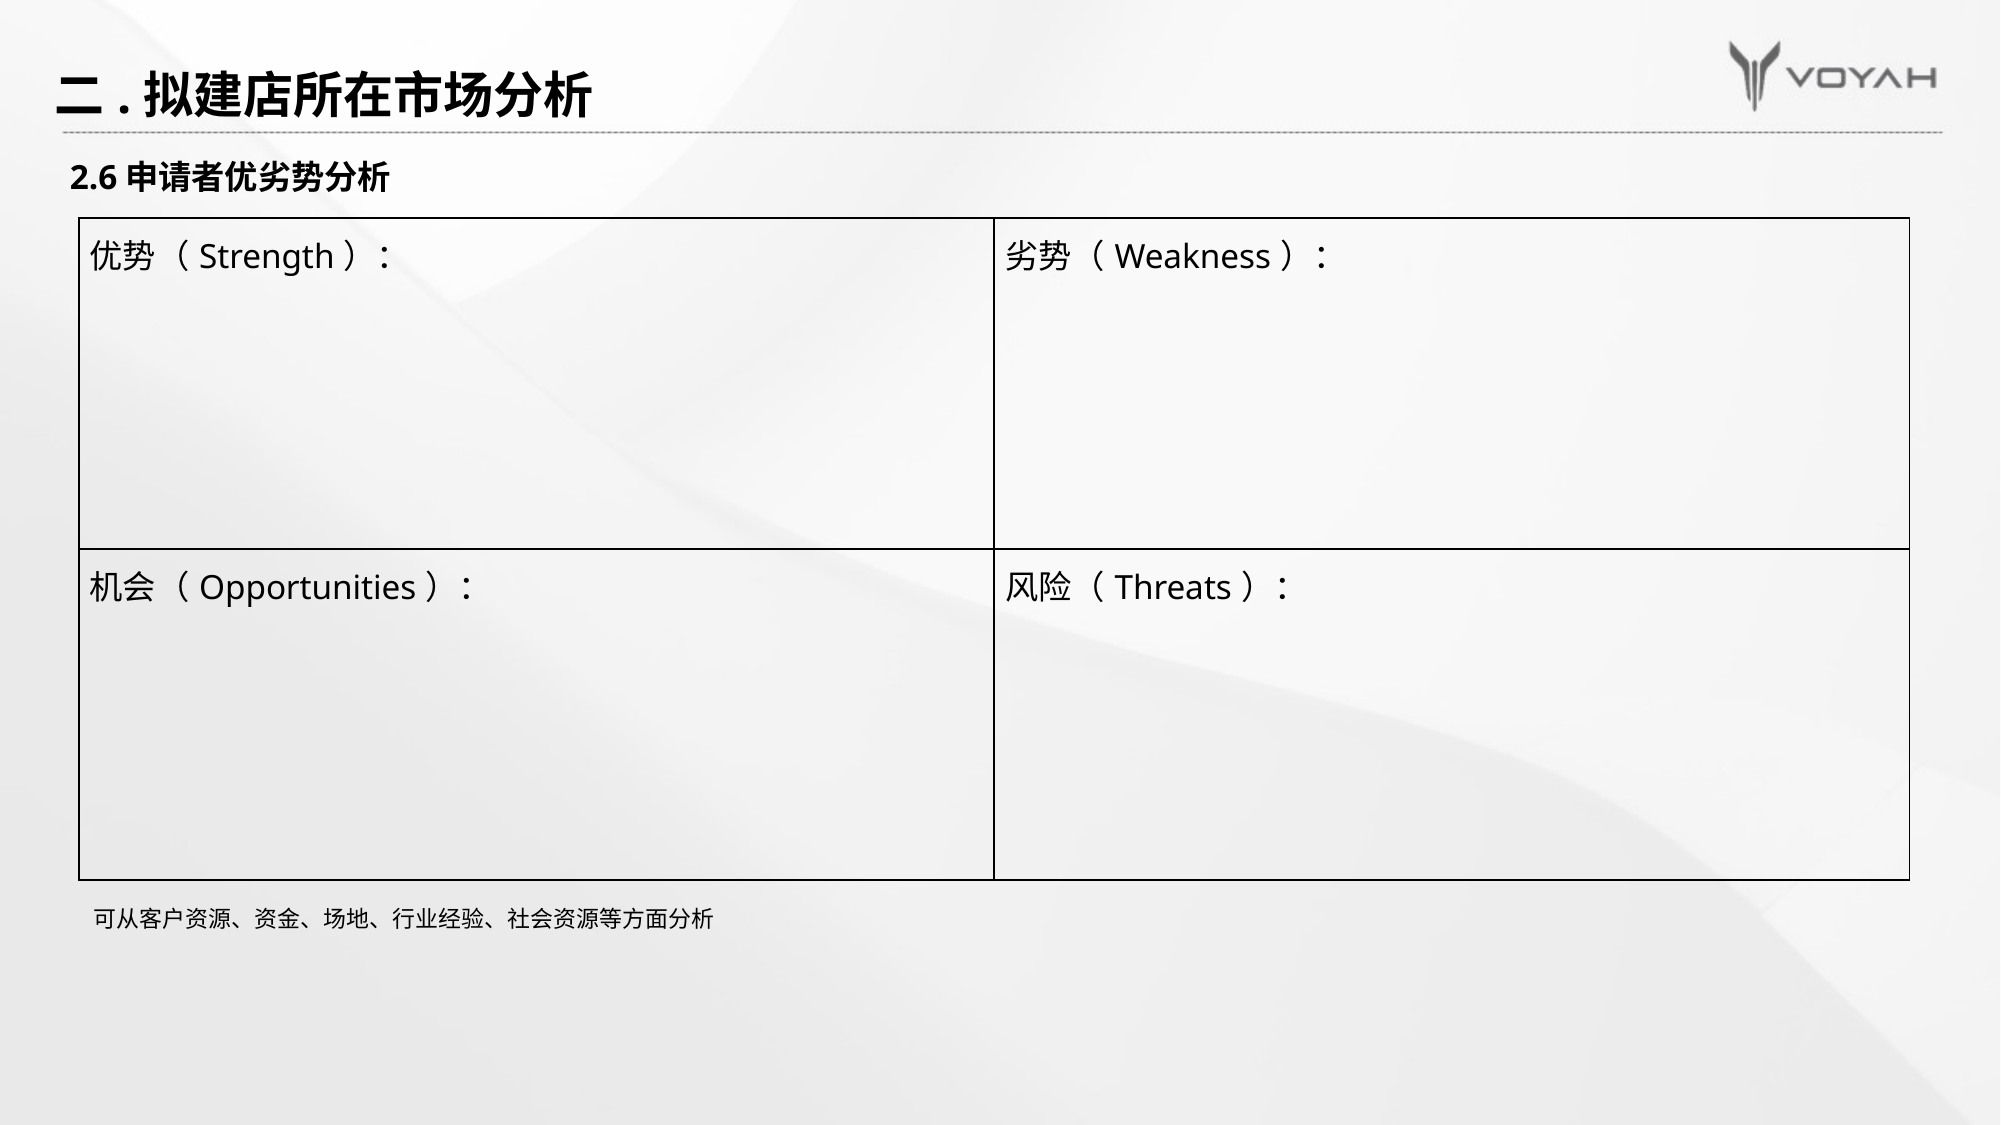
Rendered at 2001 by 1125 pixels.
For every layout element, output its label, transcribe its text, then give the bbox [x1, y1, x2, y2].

text_box 2.6申请者优劣势分析 [37, 148, 1111, 204]
table_header 劣势（Weakness）： [995, 219, 1909, 548]
picture [0, 0, 2001, 1125]
title 二.拟建店所在市场分析 [55, 59, 1641, 135]
table_header 优势（Strength）： [80, 219, 993, 548]
text_box 可从客户资源、资金、场地、行业经验、社会资源等方面分析 [78, 897, 1048, 940]
table_cell 风险（Threats）： [995, 550, 1909, 879]
table_cell 机会（Opportunities）： [80, 550, 993, 879]
